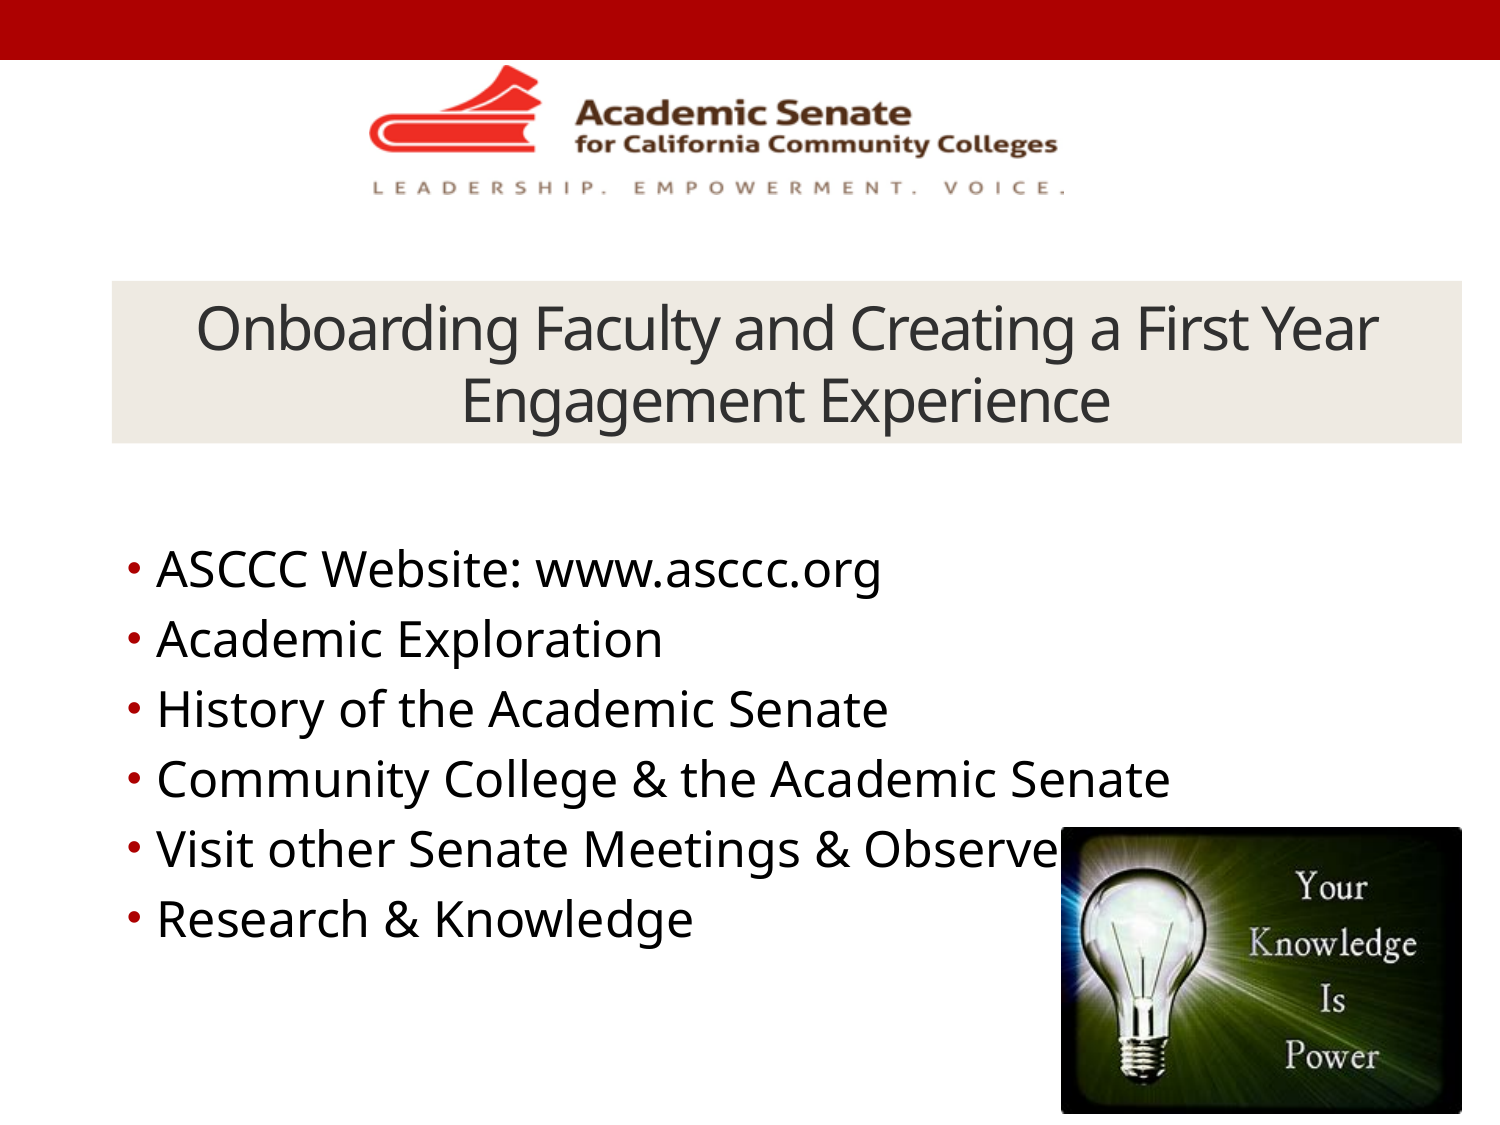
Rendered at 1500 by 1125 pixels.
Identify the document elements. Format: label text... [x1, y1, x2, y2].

picture [368, 65, 1064, 195]
title Onboarding Faculty and Creating a First Year Engagement Experience [111, 280, 1462, 444]
picture [1061, 827, 1463, 1114]
subtitle ASCCC Website: www.asccc.org Academic Exploration History of the Academic Senate Community College & the Academic Senate Visit other Senate Meetings & Observe Research & Knowledge [111, 529, 1476, 1125]
